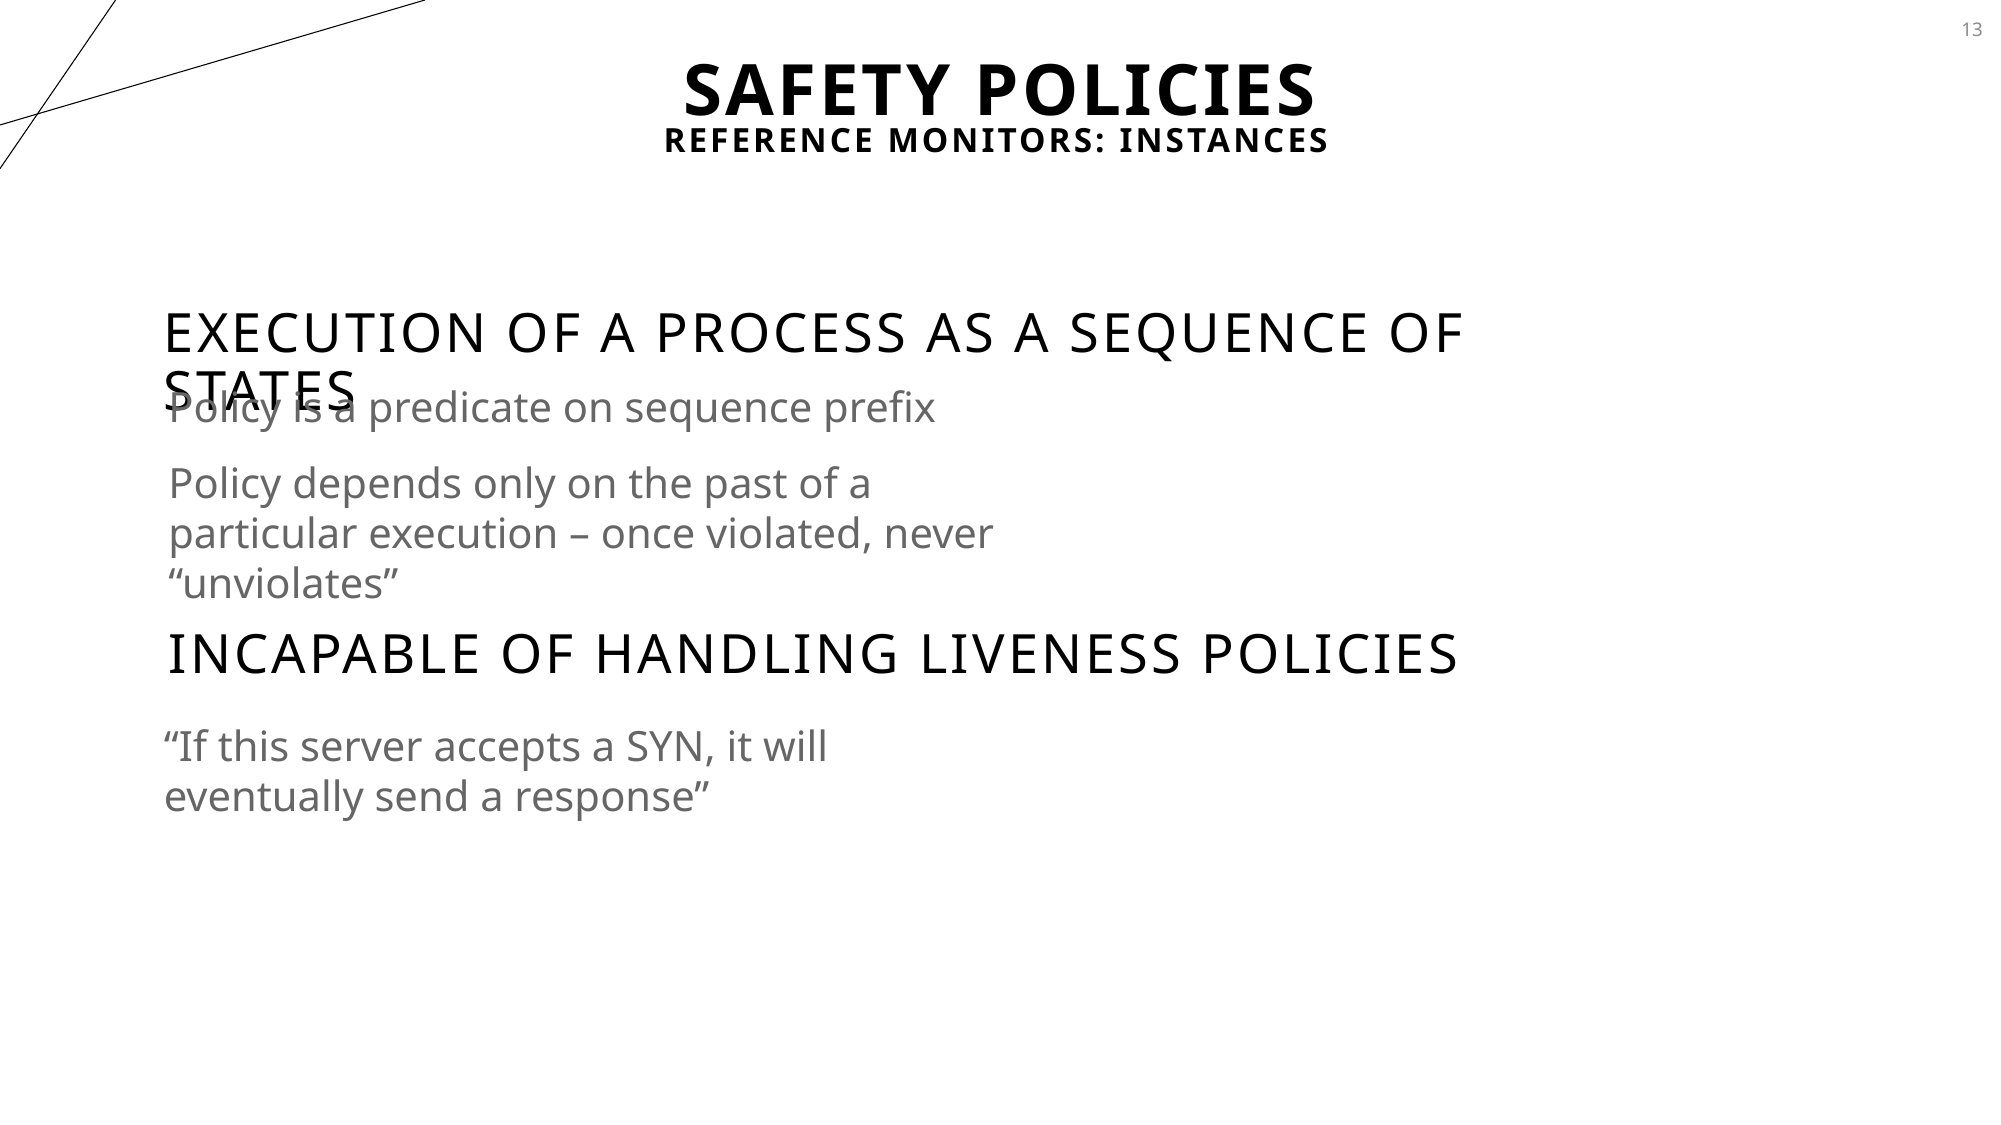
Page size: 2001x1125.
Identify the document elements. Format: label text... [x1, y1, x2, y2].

text_box Policy is a predicate on sequence prefix [153, 373, 1033, 439]
text_box Reference Monitors: Instances [0, 33, 1995, 251]
text_box Incapable of handling liveness policies [153, 619, 1509, 686]
text_box Execution of a process as a sequence of states [148, 298, 1504, 364]
title Safety Policies [1, 0, 1999, 202]
text_box “If this server accepts a SYN, it will eventually send a response” [148, 712, 1028, 828]
text_box Policy depends only on the past of a particular execution – once violated, never “unviolates” [153, 449, 1033, 614]
